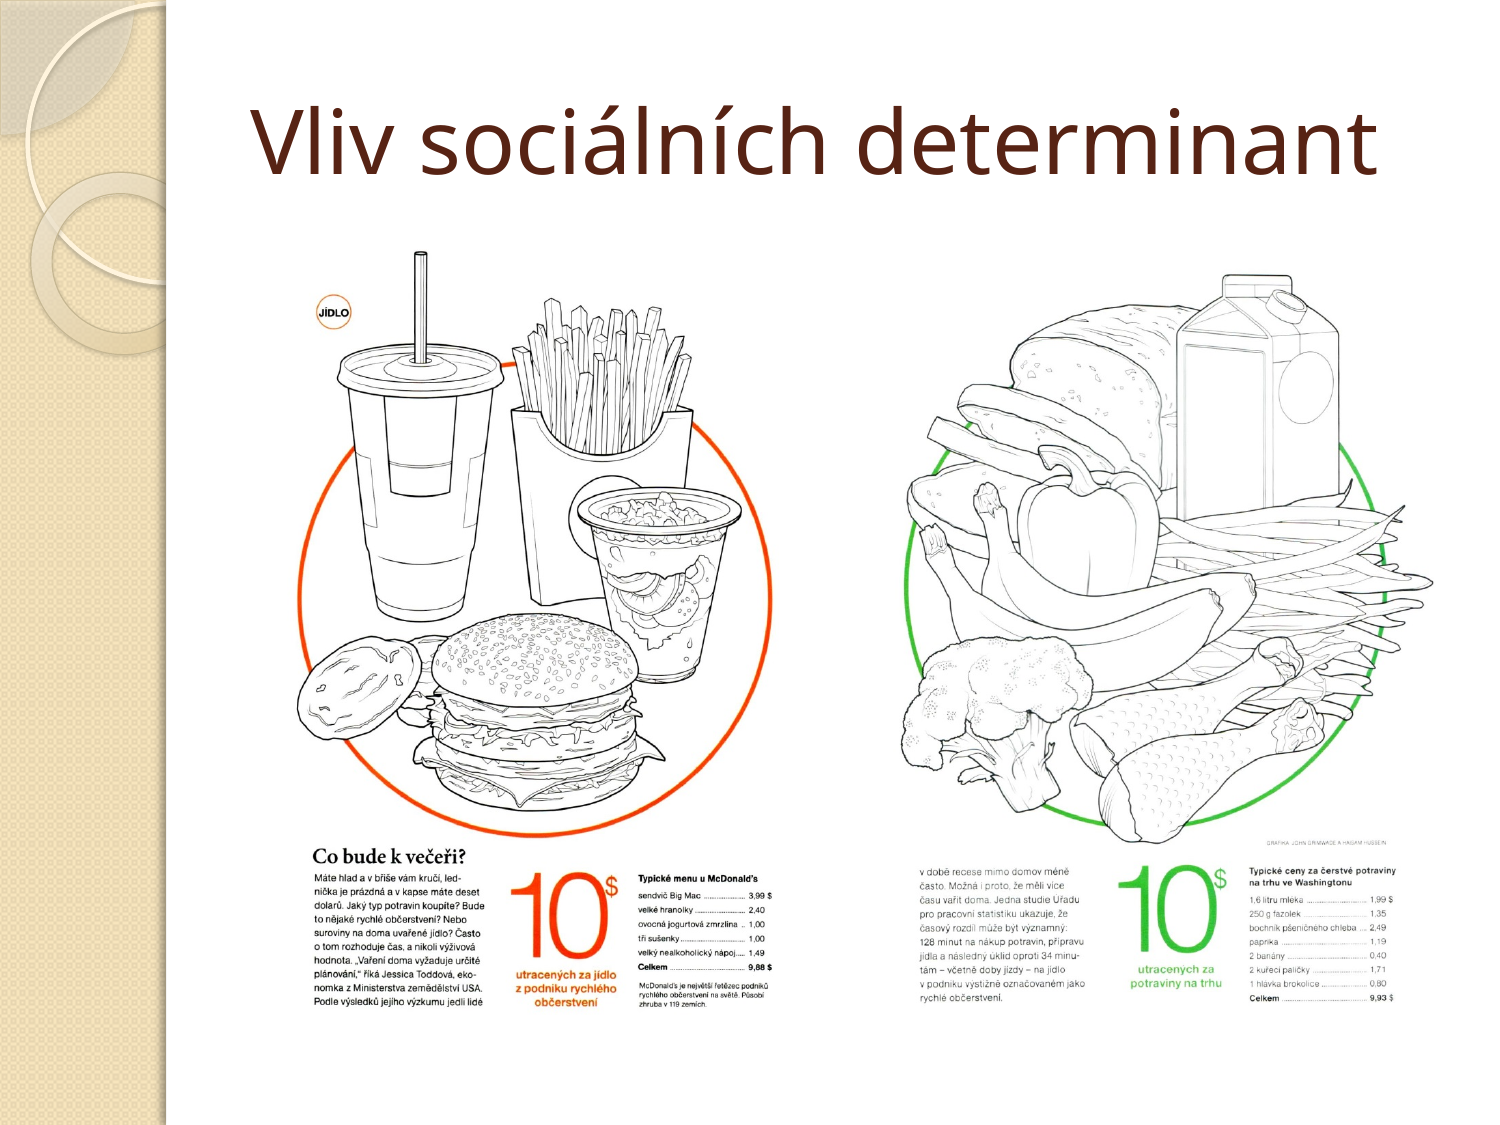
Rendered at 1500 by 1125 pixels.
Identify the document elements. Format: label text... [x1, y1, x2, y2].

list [275, 249, 795, 1016]
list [893, 249, 1439, 1016]
title Vliv sociálních determinant [235, 45, 1466, 233]
